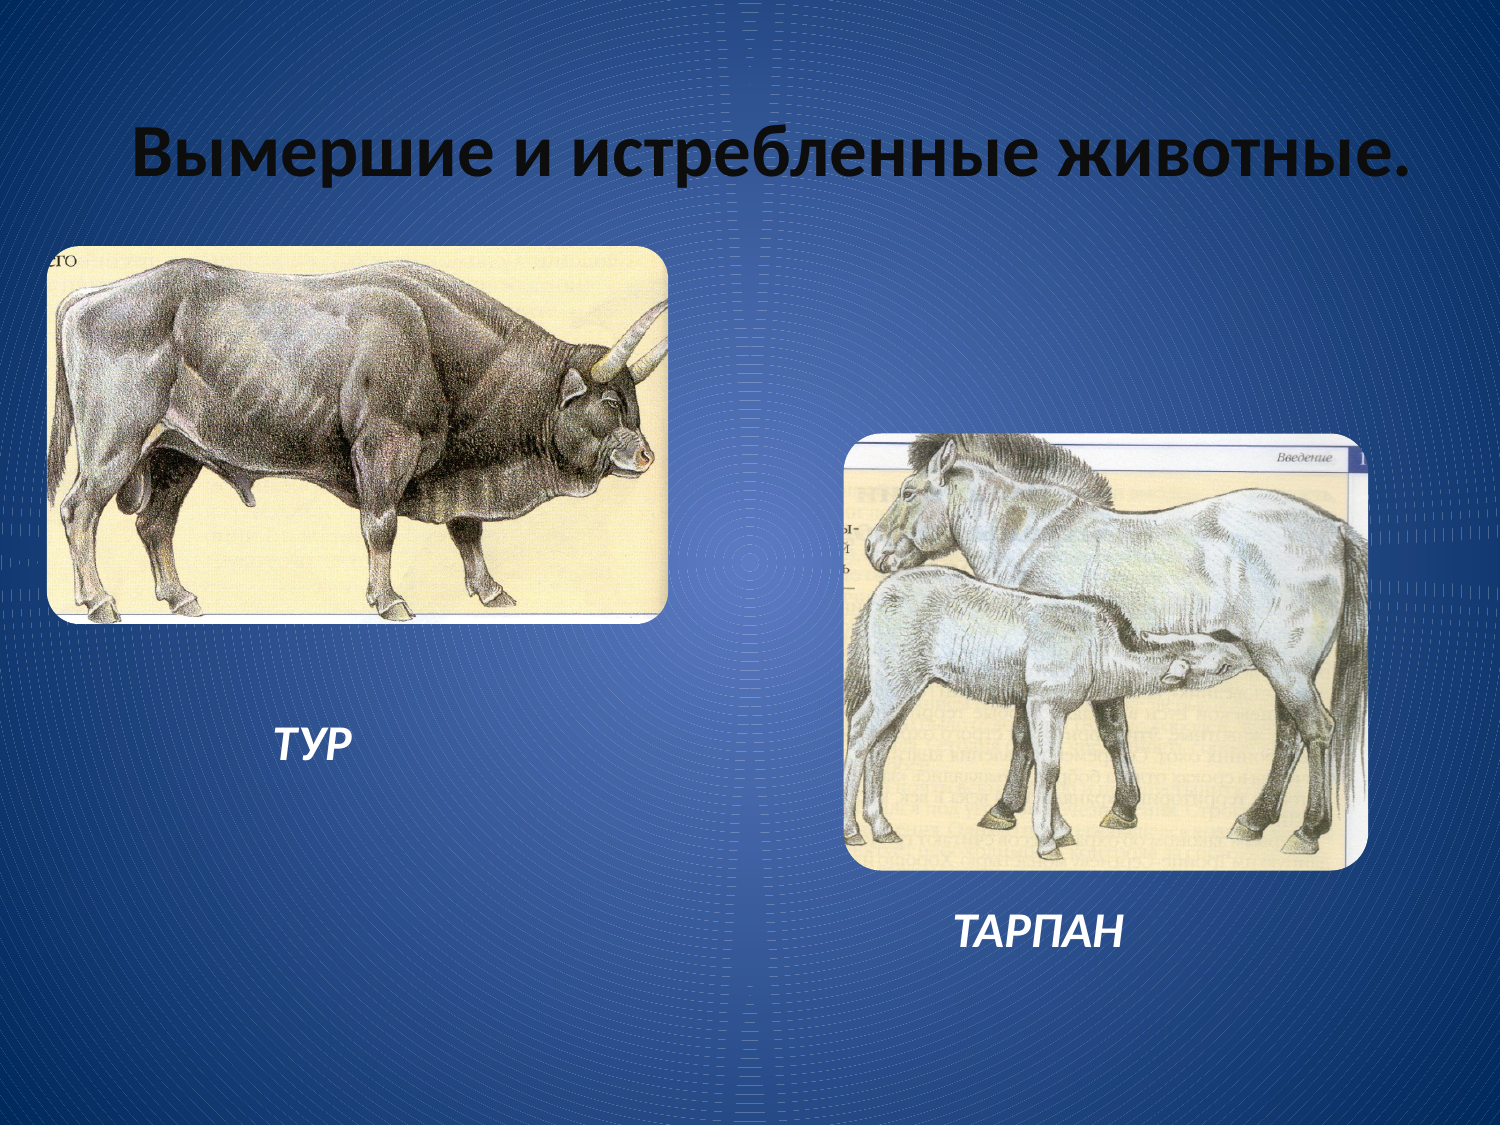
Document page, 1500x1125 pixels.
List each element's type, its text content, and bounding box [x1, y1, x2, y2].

picture [46, 245, 669, 625]
text_box ТАРПАН [937, 890, 1207, 966]
picture [843, 433, 1369, 871]
text_box Вымершие и истребленные животные. [117, 93, 1500, 199]
text_box ТУР [257, 703, 387, 778]
